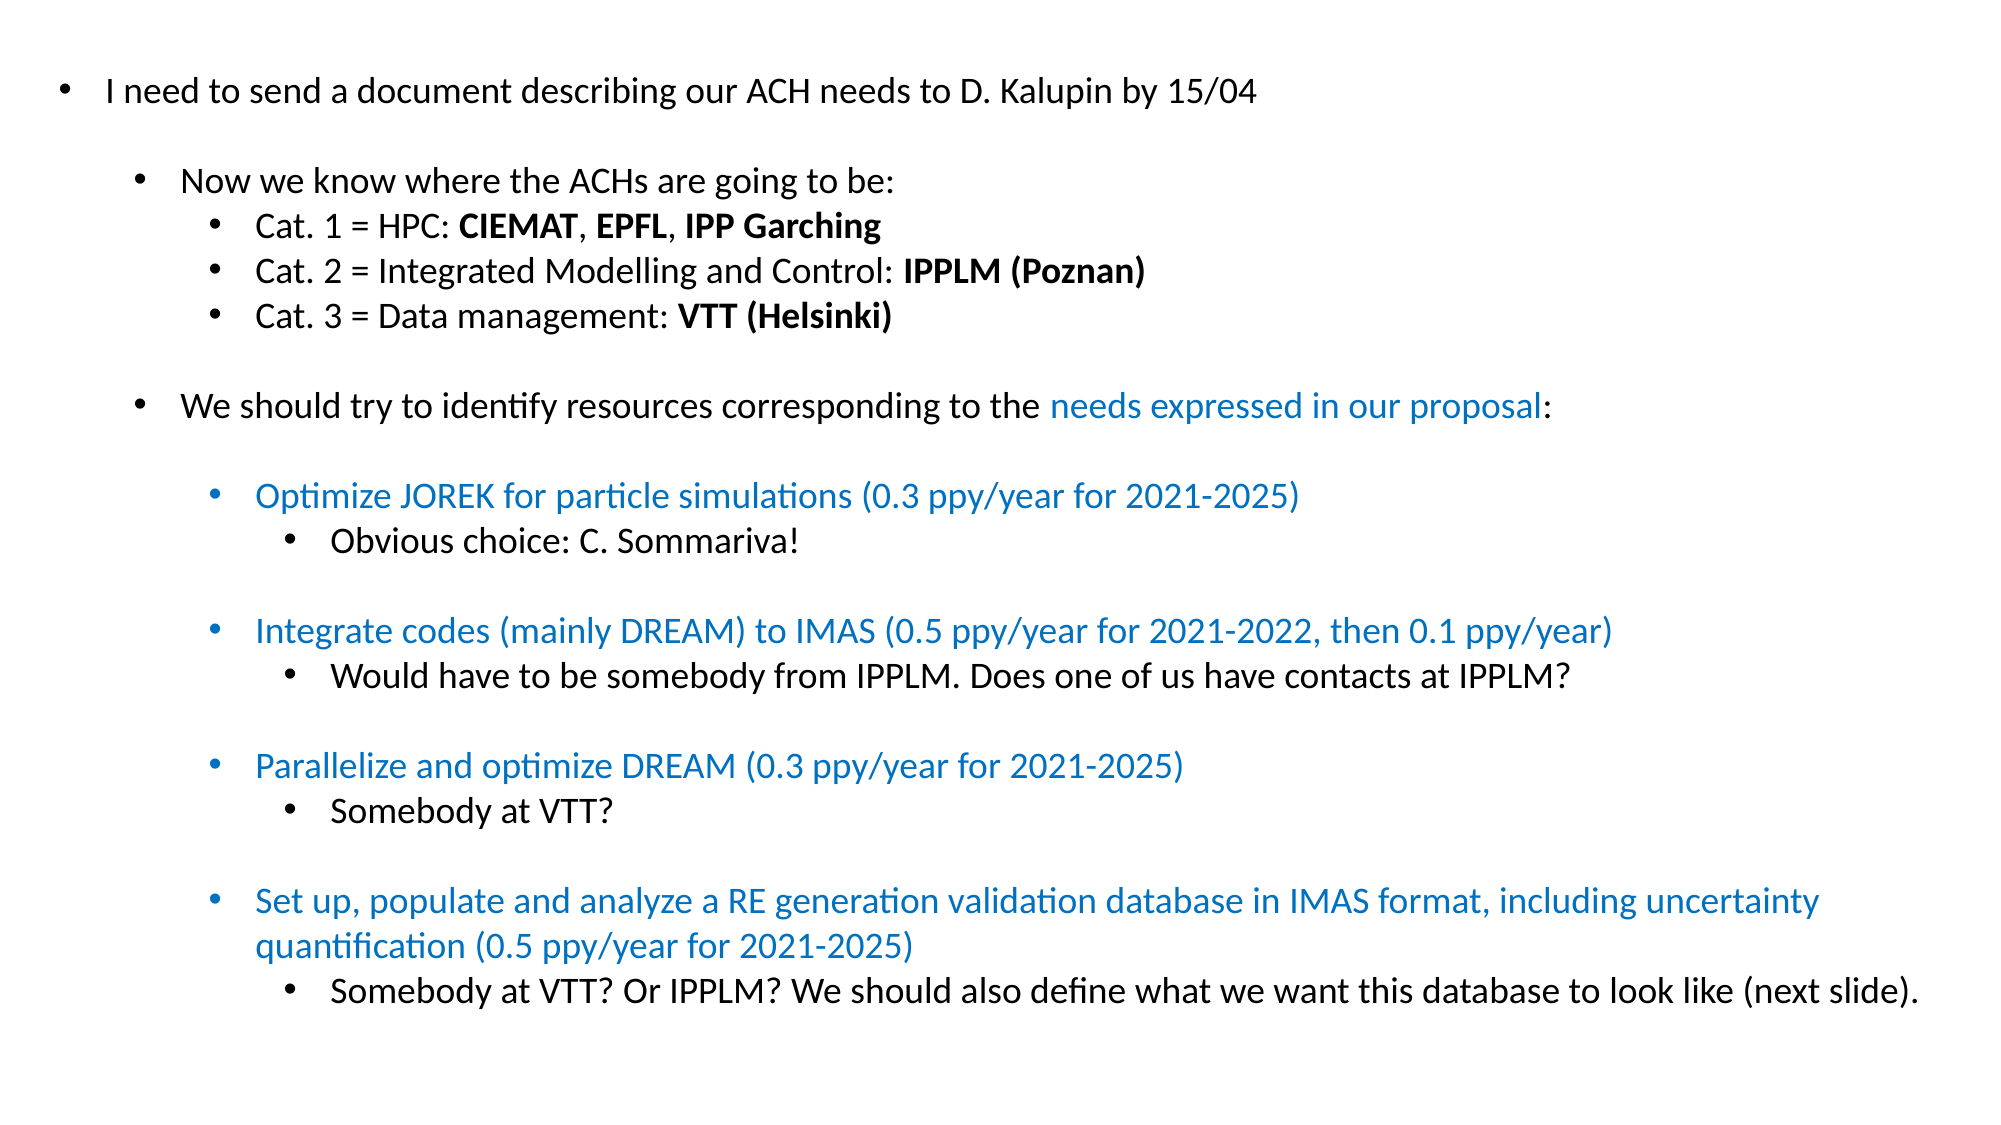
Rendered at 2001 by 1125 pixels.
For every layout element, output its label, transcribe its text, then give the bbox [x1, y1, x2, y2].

text_box I need to send a document describing our ACH needs to D. Kalupin by 15/04 Now we know where the ACHs are going to be: Cat. 1 = HPC: CIEMAT, EPFL, IPP Garching Cat. 2 = Integrated Modelling and Control: IPPLM (Poznan) Cat. 3 = Data management: VTT (Helsinki) We should try to identify resources corresponding to the needs expressed in our proposal: Optimize JOREK for particle simulations (0.3 ppy/year for 2021-2025) Obvious choice: C. Sommariva! Integrate codes (mainly DREAM) to IMAS (0.5 ppy/year for 2021-2022, then 0.1 ppy/year) Would have to be somebody from IPPLM. Does one of us have contacts at IPPLM? Parallelize and optimize DREAM (0.3 ppy/year for 2021-2025) Somebody at VTT? Set up, populate and analyze a RE generation validation database in IMAS format, including uncertainty quantification (0.5 ppy/year for 2021-2025) Somebody at VTT? Or IPPLM? We should also define what we want this database to look like (next slide). [43, 58, 1958, 1064]
